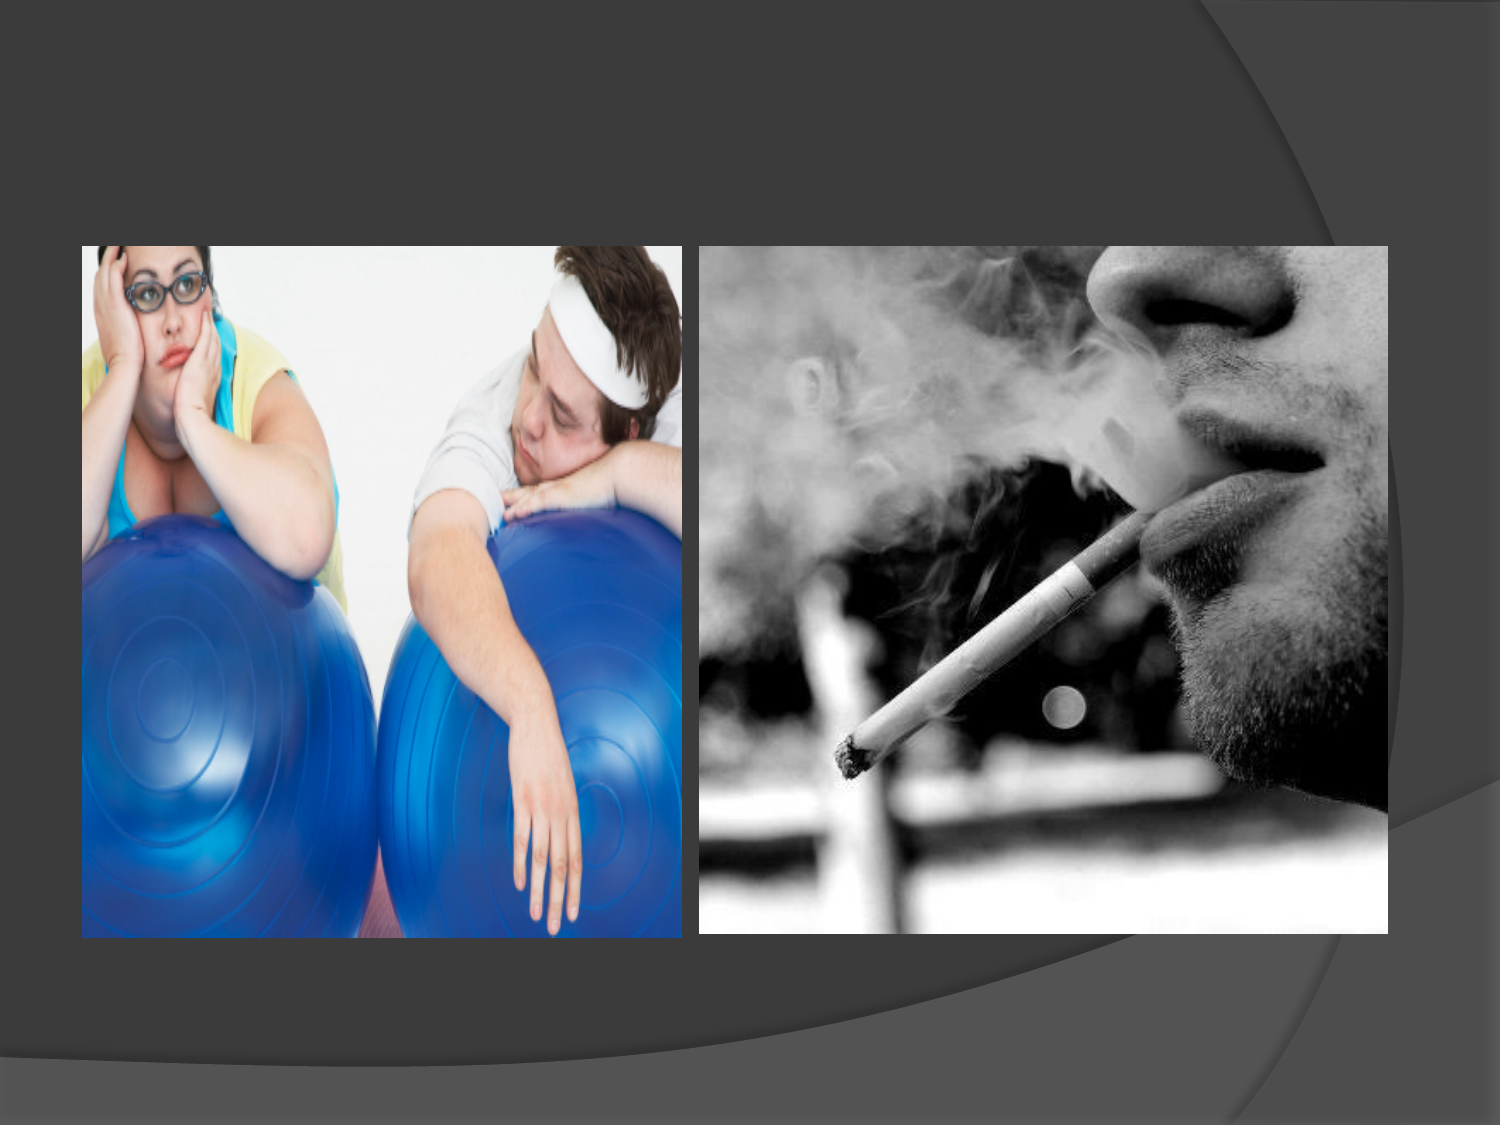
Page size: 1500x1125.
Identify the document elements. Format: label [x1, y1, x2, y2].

list [81, 245, 683, 938]
list [699, 245, 1388, 934]
